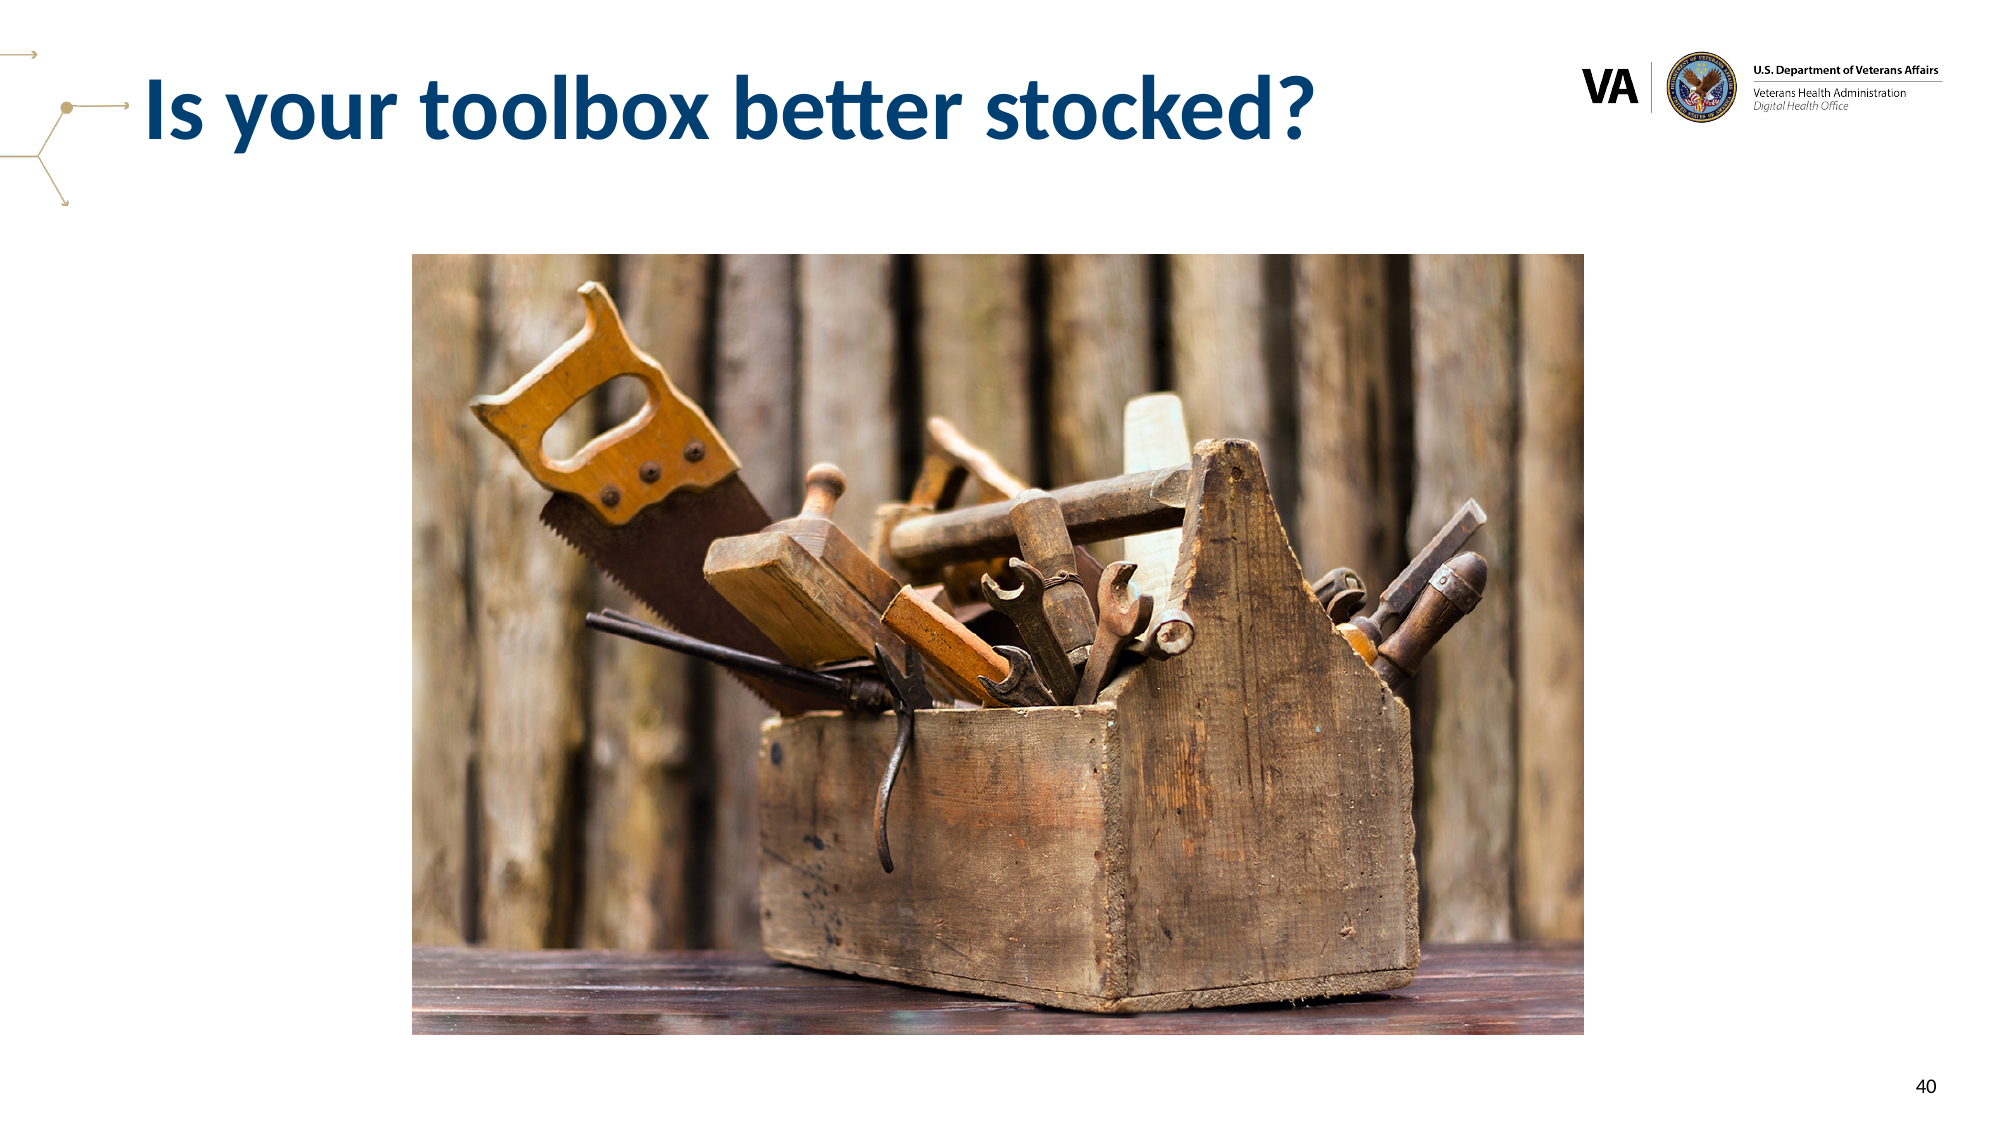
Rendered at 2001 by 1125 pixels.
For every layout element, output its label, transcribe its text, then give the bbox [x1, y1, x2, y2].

title Is your toolbox better stocked? [128, 40, 1385, 148]
picture [1576, 48, 1952, 126]
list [411, 253, 1584, 1036]
slide_number 40 [1871, 1065, 1952, 1125]
